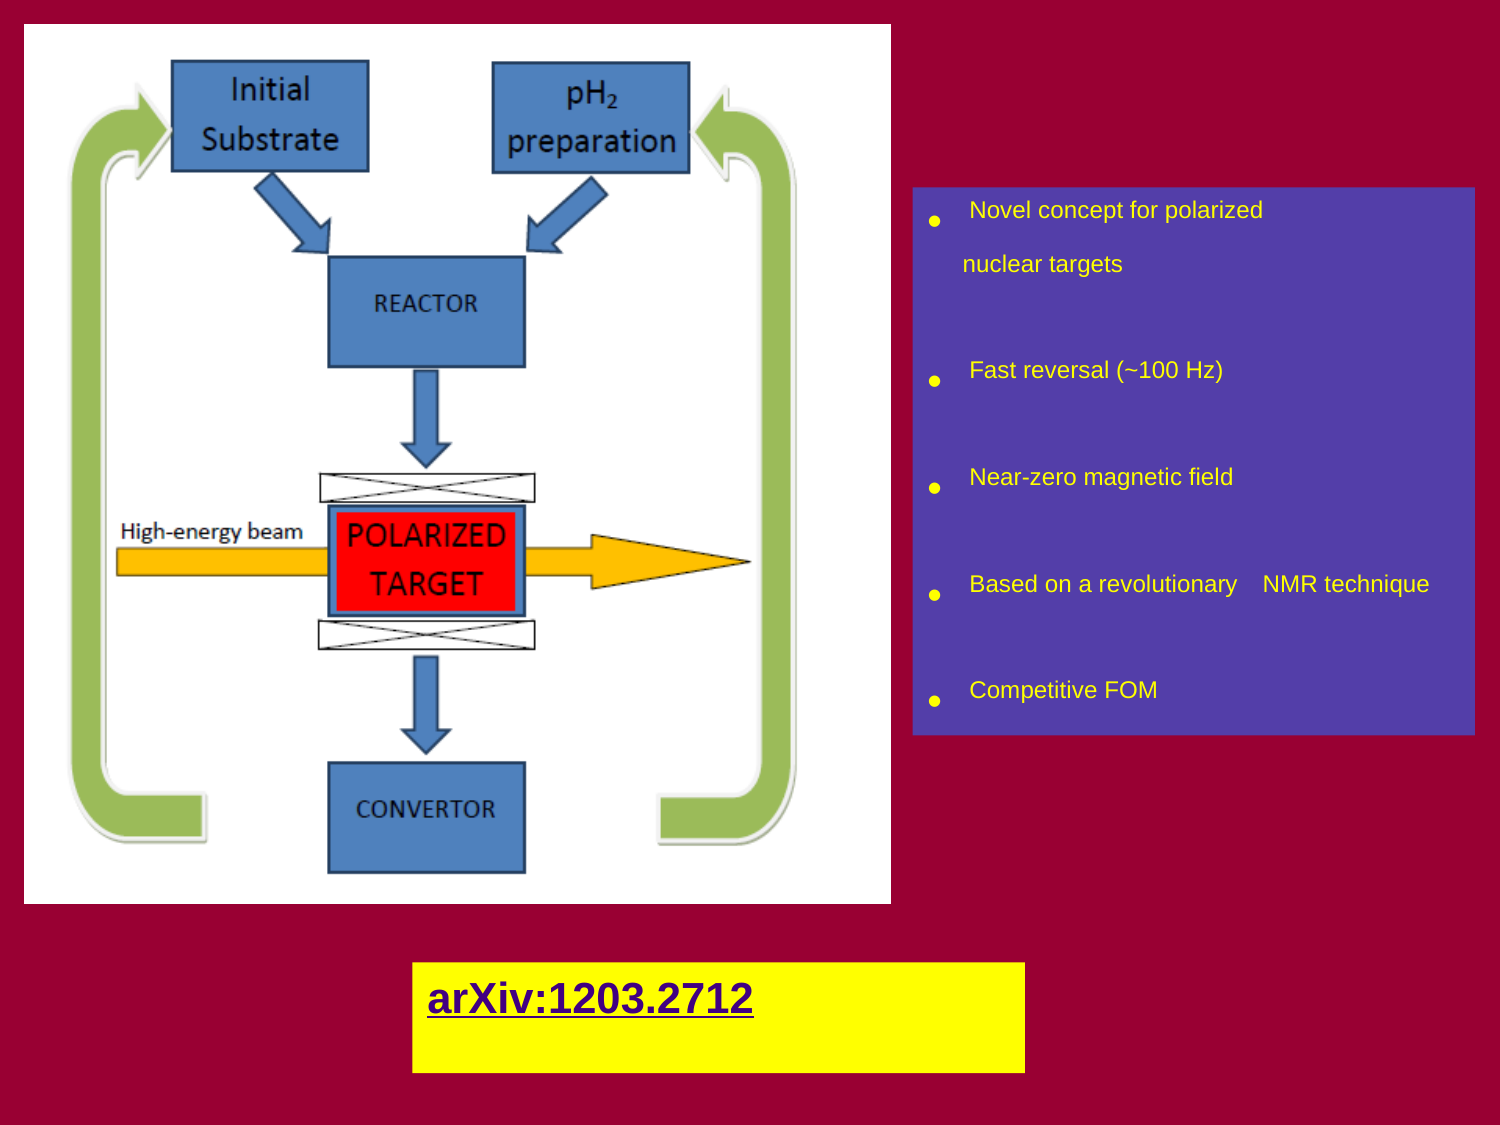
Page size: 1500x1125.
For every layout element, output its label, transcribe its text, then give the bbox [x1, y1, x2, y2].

picture [24, 24, 891, 904]
text_box Novel concept for polarized nuclear targets Fast reversal (~100 Hz) Near-zero magnetic field Based on a revolutionary NMR technique Competitive FOM [934, 187, 1475, 736]
text_box arXiv:1203.2712 [412, 962, 1025, 1074]
